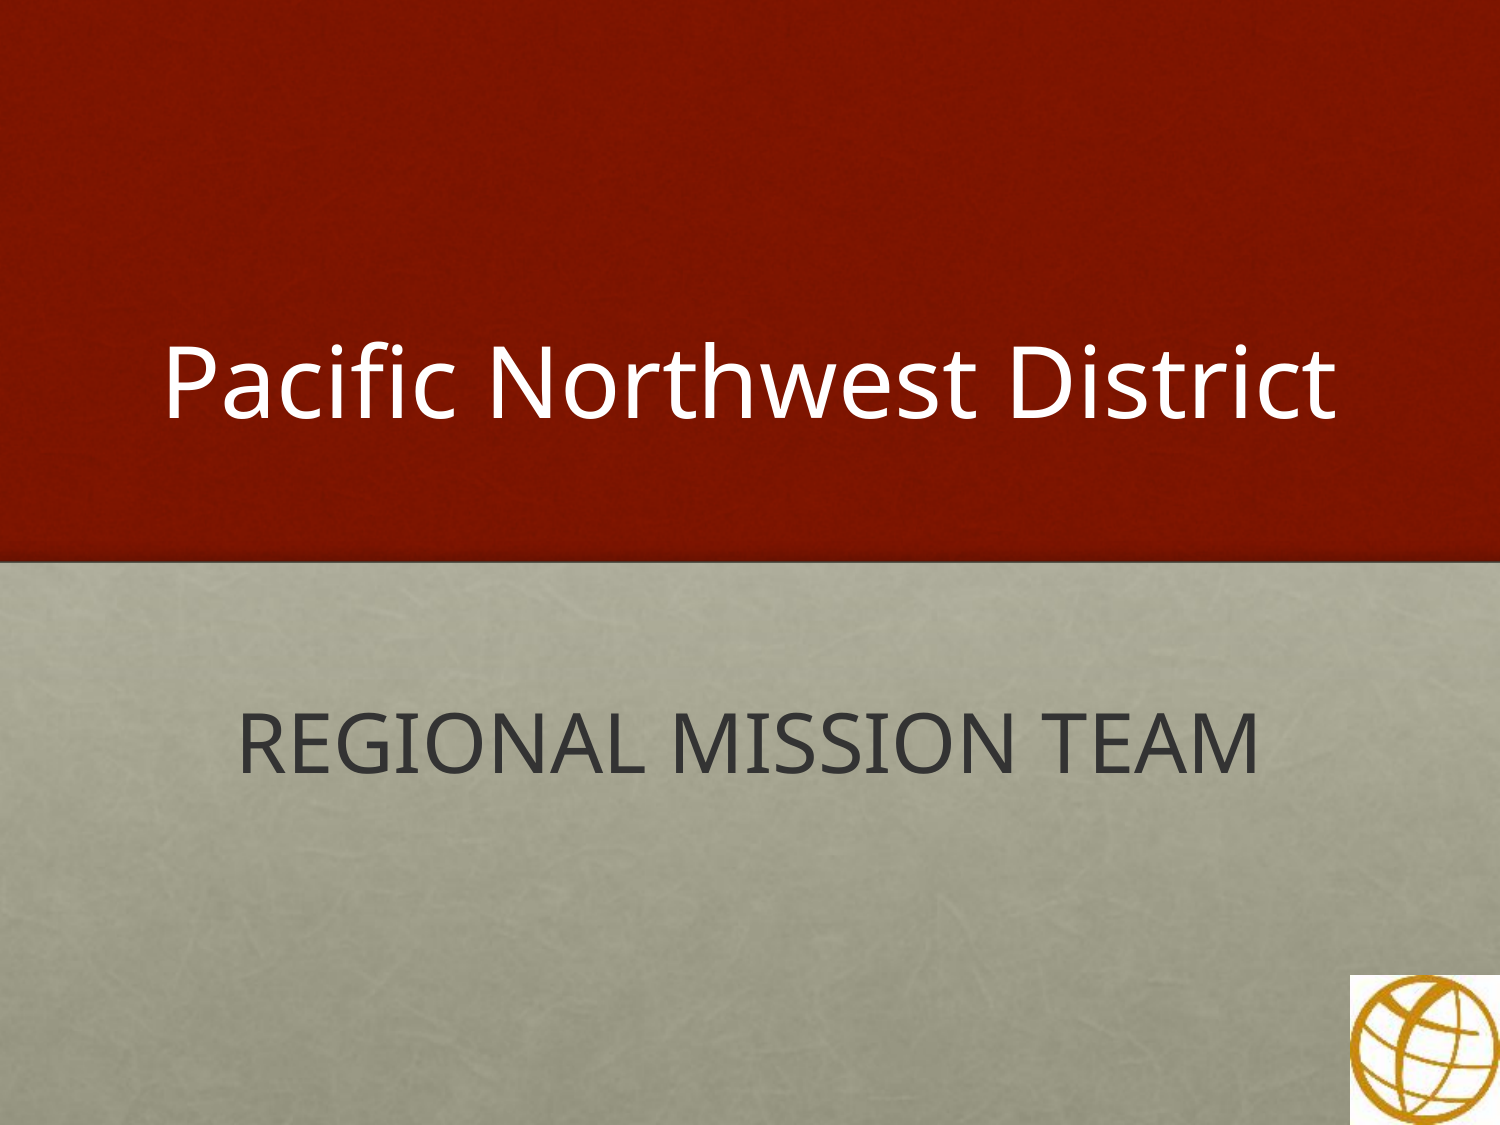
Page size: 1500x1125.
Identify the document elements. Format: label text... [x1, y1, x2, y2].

title Pacific Northwest District [127, 314, 1372, 556]
subtitle REGIONAL MISSION TEAM [127, 570, 1372, 859]
picture [0, 541, 1500, 1125]
